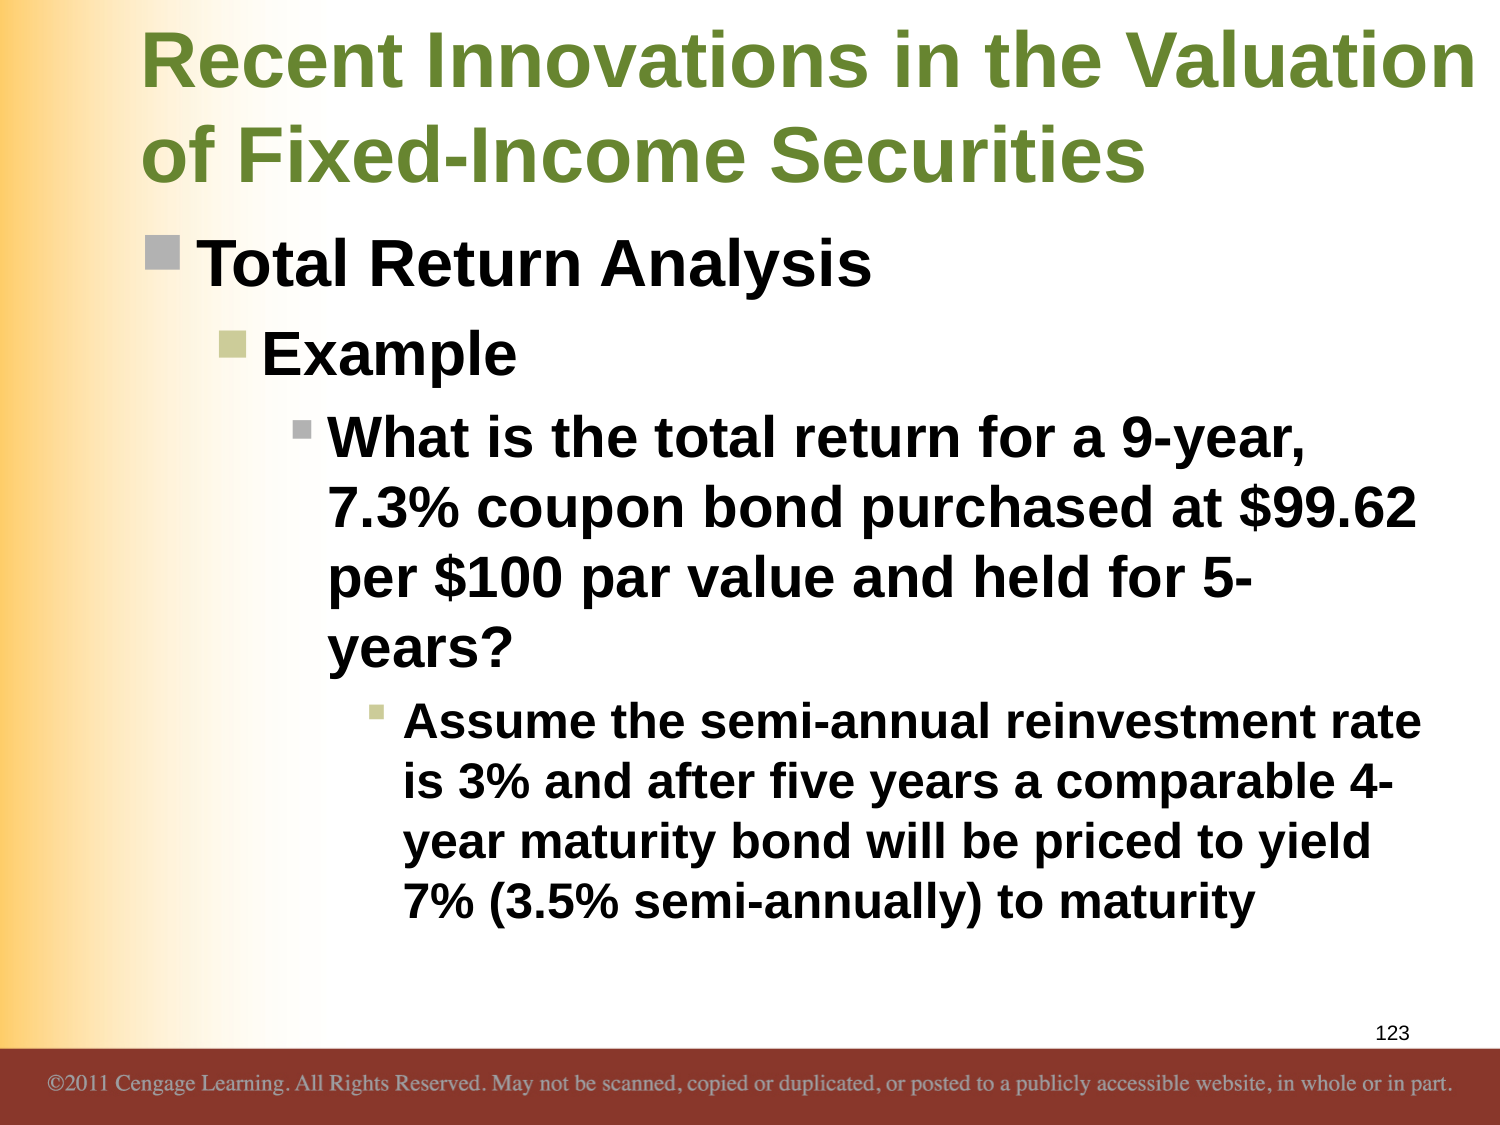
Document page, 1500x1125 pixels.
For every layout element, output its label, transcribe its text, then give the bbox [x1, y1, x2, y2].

list Total Return Analysis Example What is the total return for a 9-year, 7.3% coupon bond purchased at $99.62 per $100 par value and held for 5-years? Assume the semi-annual reinvestment rate is 3% and after five years a comparable 4-year maturity bond will be priced to yield 7% (3.5% semi-annually) to maturity [124, 212, 1451, 1006]
slide_number 123 [1112, 1012, 1426, 1088]
title Recent Innovations in the Valuation of Fixed-Income Securities [124, 44, 1500, 163]
text_box [112, 1024, 425, 1100]
text_box [512, 1024, 988, 1100]
picture [0, 0, 1500, 1125]
